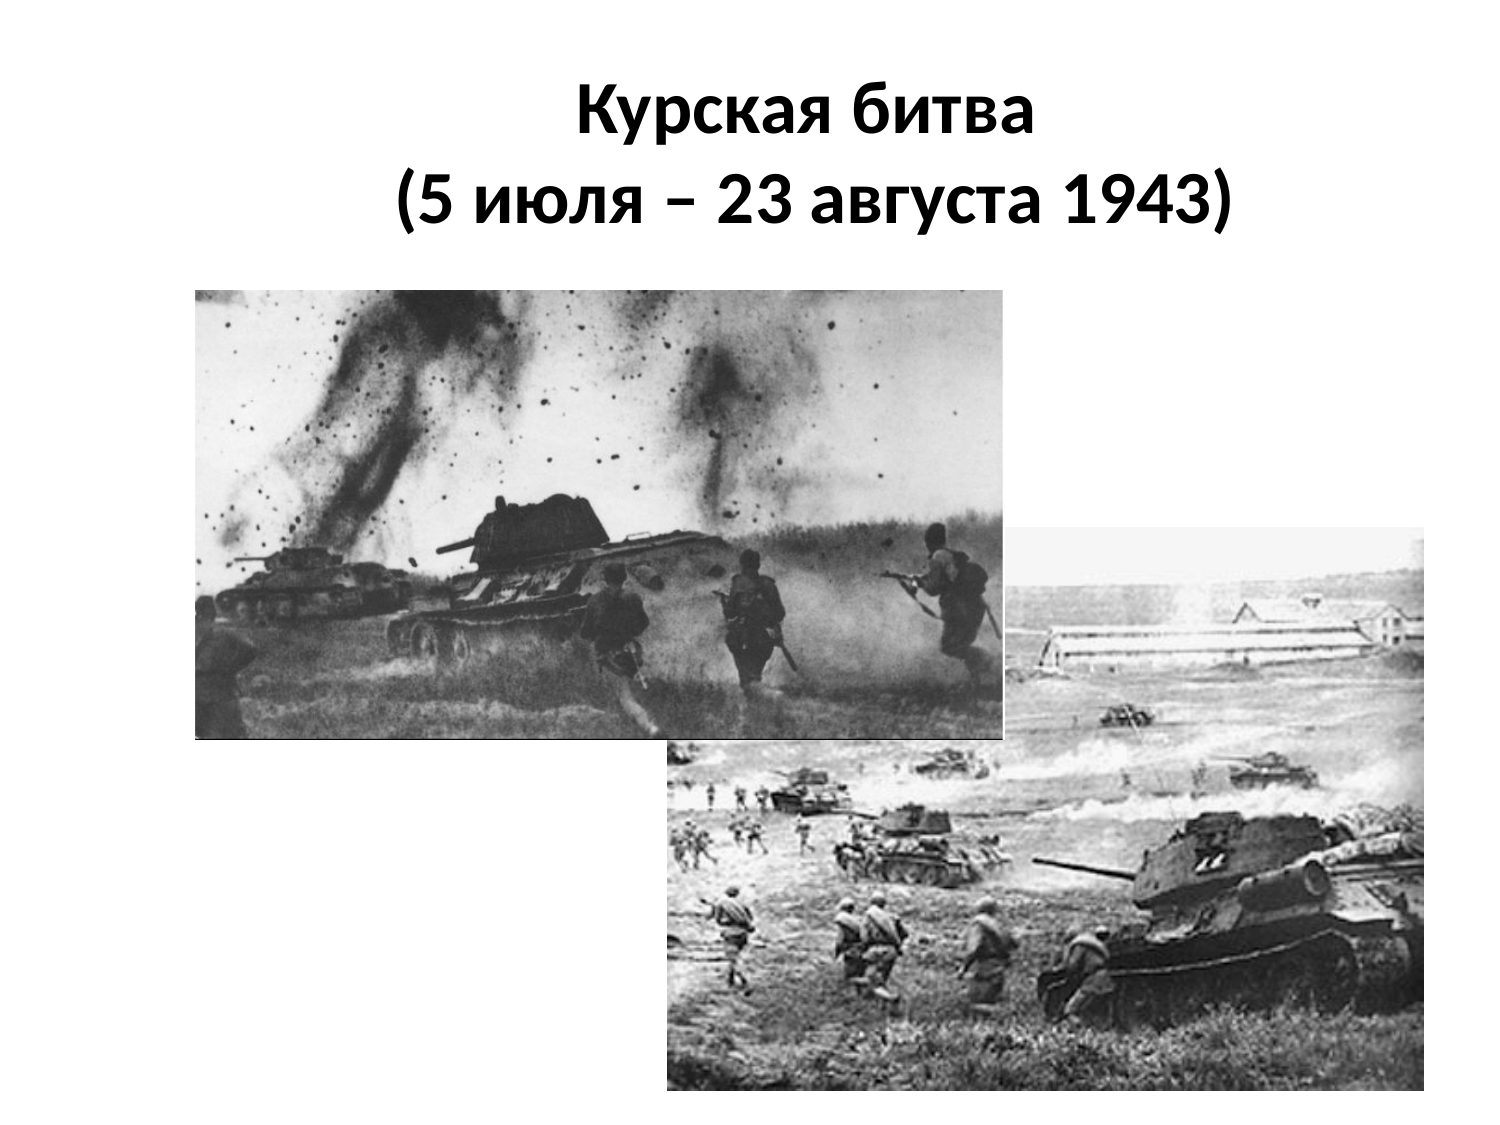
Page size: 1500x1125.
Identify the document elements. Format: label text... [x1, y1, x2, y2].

title Курская битва (5 июля – 23 августа 1943) [218, 78, 1412, 220]
picture [194, 290, 1424, 1091]
